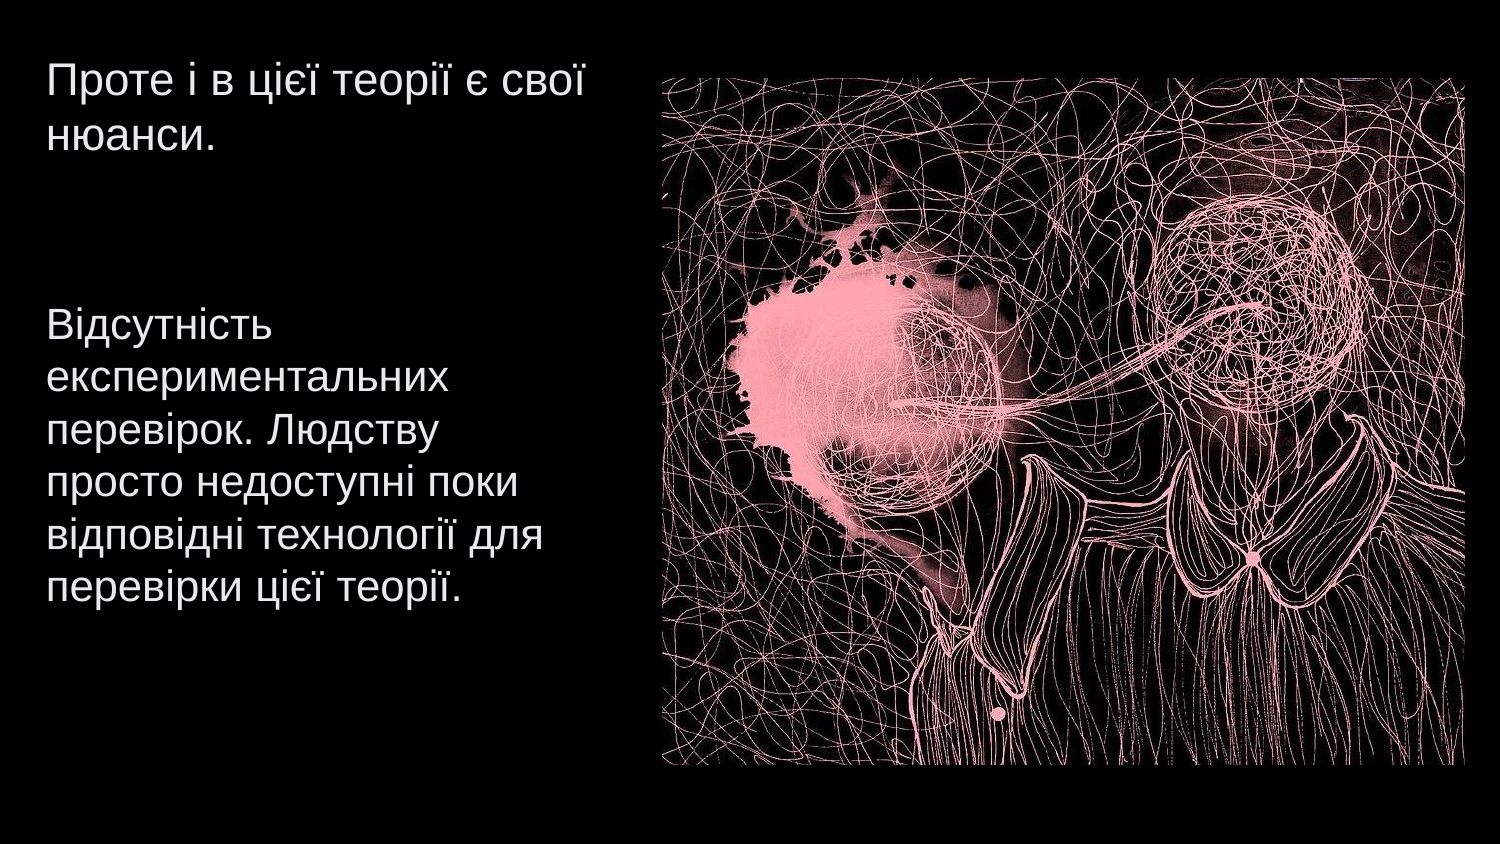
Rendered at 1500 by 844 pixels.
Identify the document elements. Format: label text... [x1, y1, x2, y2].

text_box Відсутність експериментальних перевірок. Людству просто недоступні поки відповідні технології для перевірки цієї теорії. [30, 280, 576, 624]
picture [662, 78, 1466, 766]
text_box Проте і в цієї теорії є свої нюанси. [30, 34, 770, 165]
